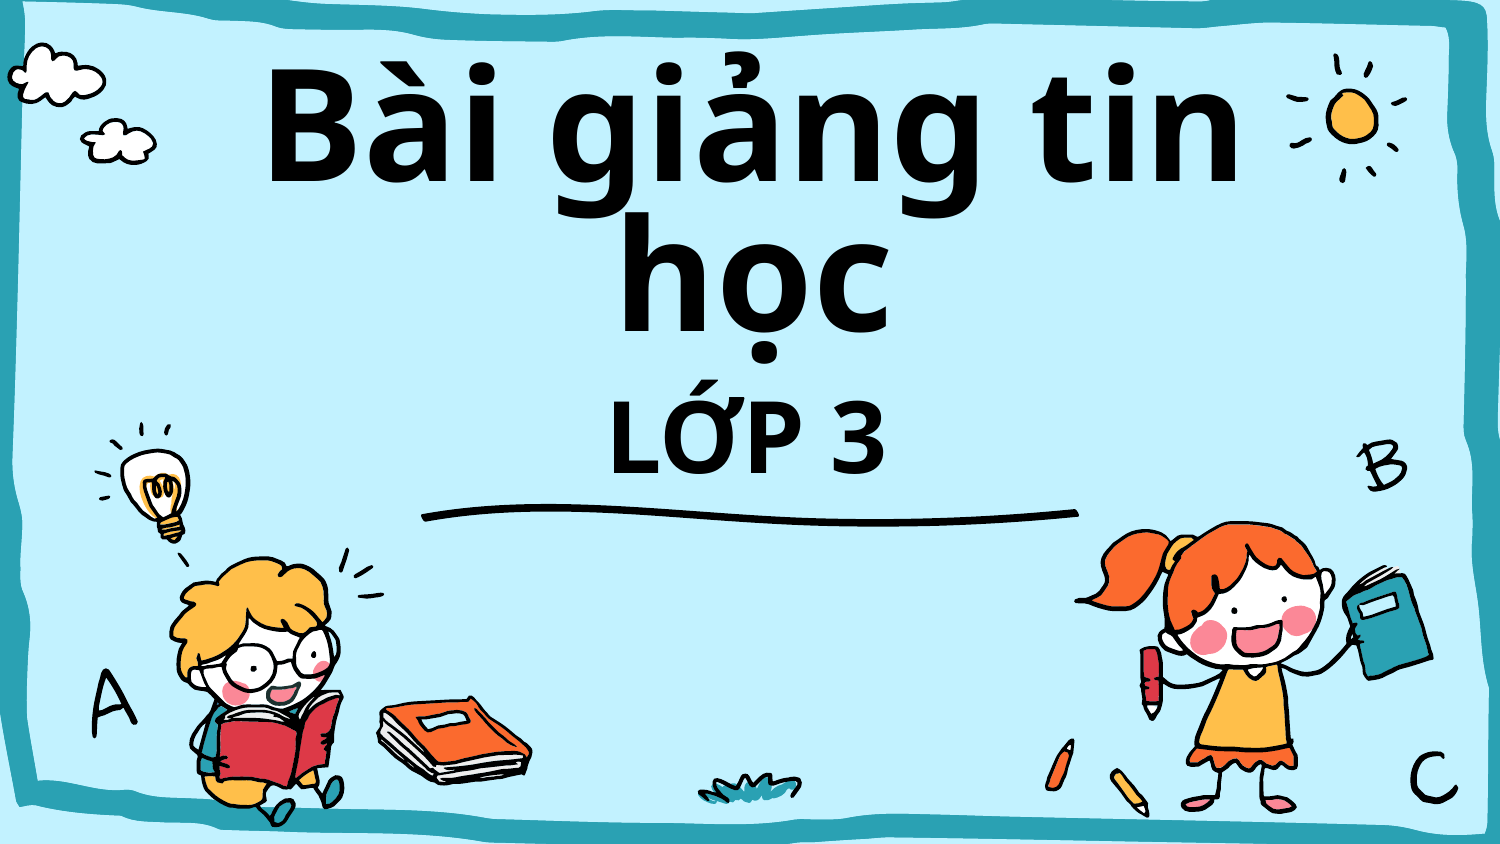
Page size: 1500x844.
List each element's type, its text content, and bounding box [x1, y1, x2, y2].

title Bài giảng tin học [206, 191, 1301, 377]
text_box [421, 504, 1079, 526]
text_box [696, 772, 804, 805]
text_box [1440, 751, 1445, 759]
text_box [78, 117, 158, 166]
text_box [1285, 53, 1408, 184]
text_box [1440, 784, 1459, 804]
subtitle LỚP 3 [521, 358, 972, 447]
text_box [1044, 520, 1435, 819]
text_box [389, 694, 534, 787]
text_box [1356, 439, 1408, 492]
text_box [94, 421, 385, 828]
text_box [6, 40, 107, 108]
